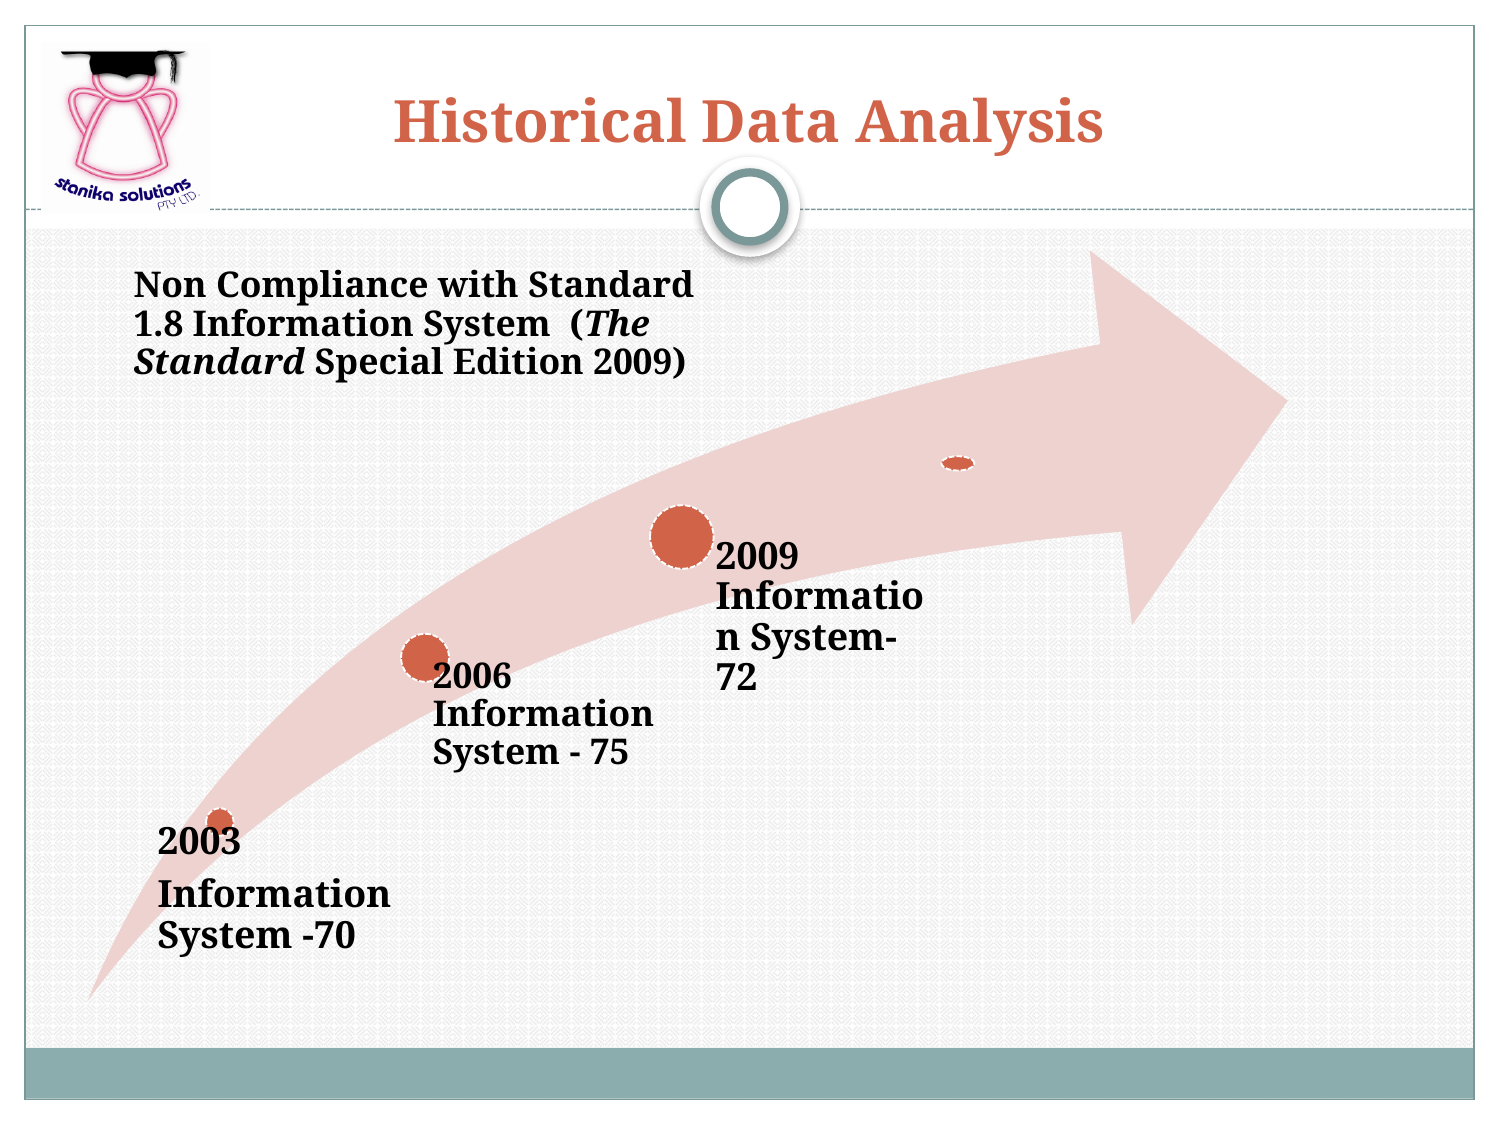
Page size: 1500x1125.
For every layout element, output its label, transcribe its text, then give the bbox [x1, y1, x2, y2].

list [49, 250, 1445, 1001]
picture [40, 42, 211, 214]
title Historical Data Analysis [49, 37, 1450, 163]
